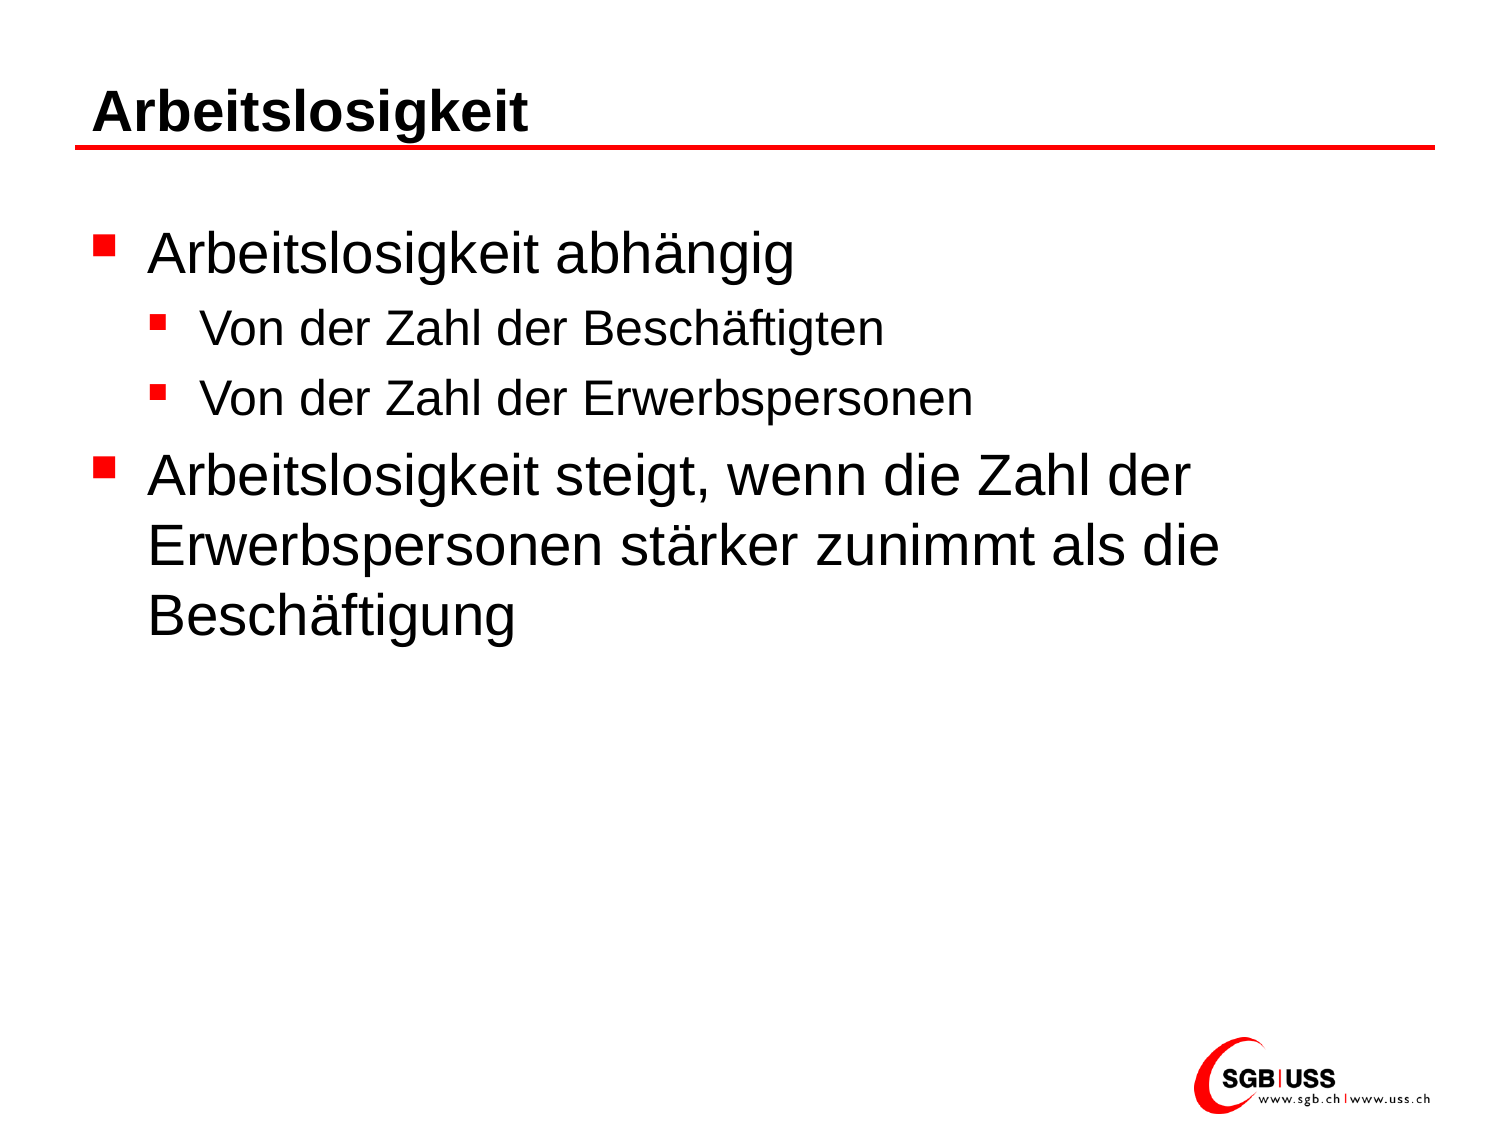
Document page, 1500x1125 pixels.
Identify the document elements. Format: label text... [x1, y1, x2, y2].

title Arbeitslosigkeit [76, 42, 1428, 173]
picture [1194, 1037, 1430, 1114]
list Arbeitslosigkeit abhängig Von der Zahl der Beschäftigten Von der Zahl der Erwerbspersonen Arbeitslosigkeit steigt, wenn die Zahl der Erwerbspersonen stärker zunimmt als die Beschäftigung [74, 207, 1426, 951]
